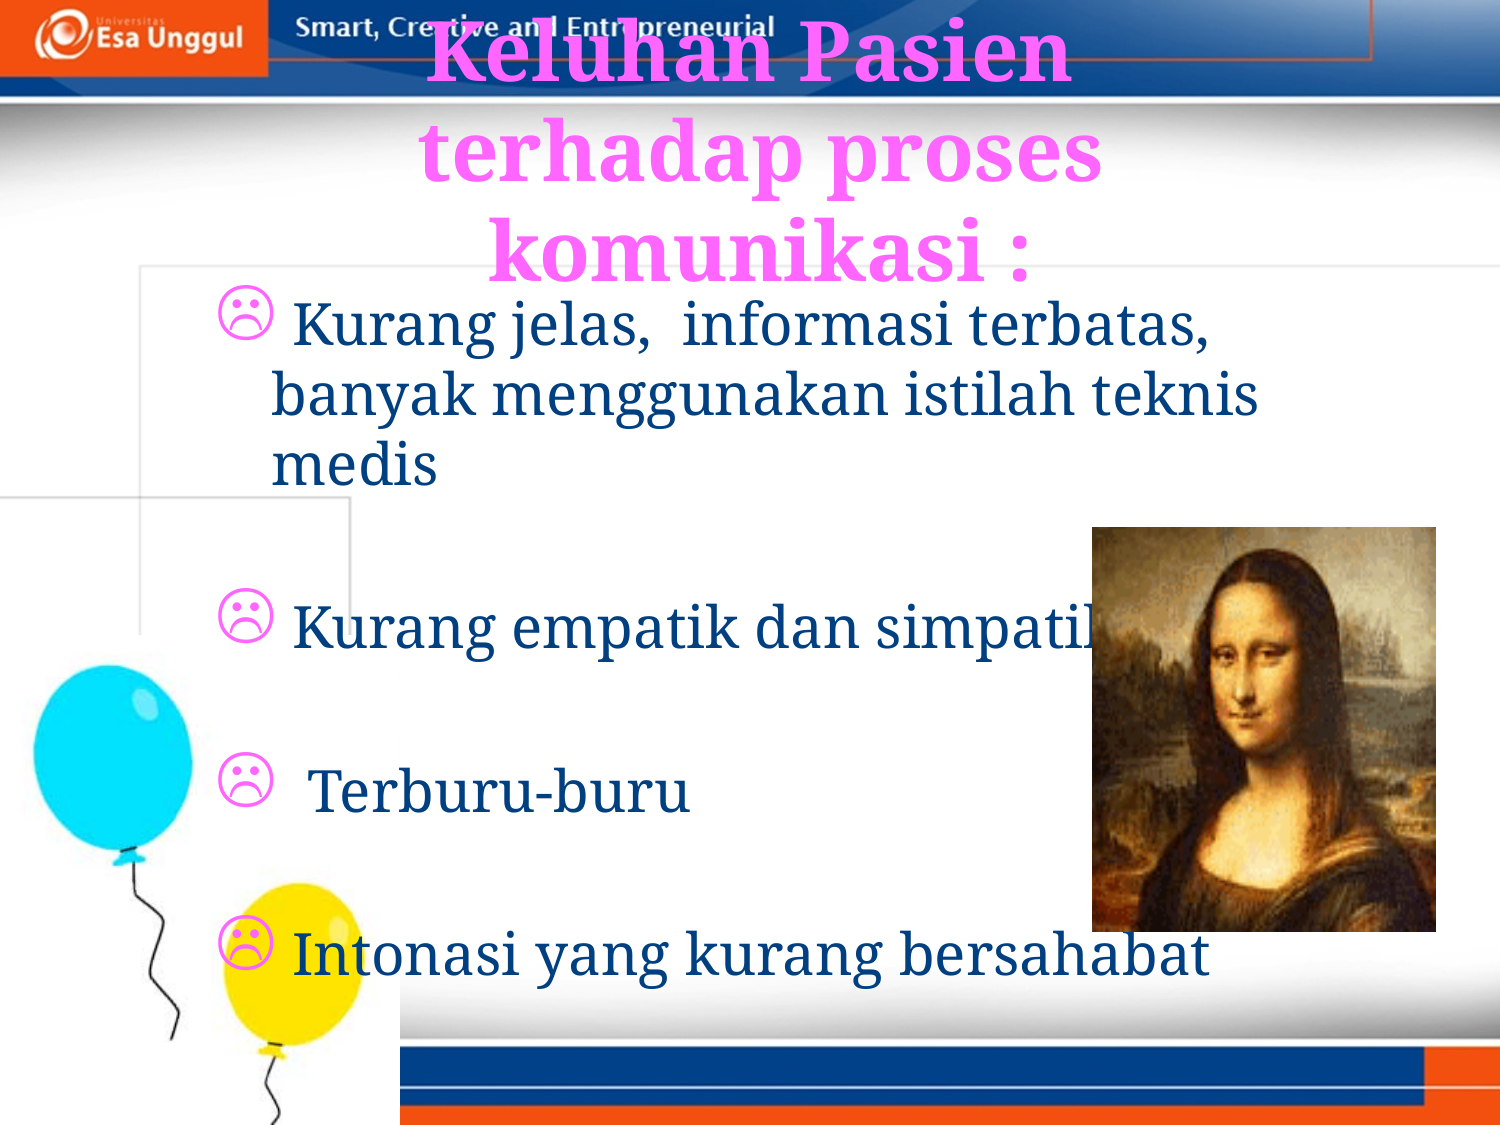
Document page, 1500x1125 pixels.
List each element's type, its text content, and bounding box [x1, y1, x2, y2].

text_box Kurang jelas, informasi terbatas, banyak menggunakan istilah teknis medis Kurang empatik dan simpatik Terburu-buru Intonasi yang kurang bersahabat [200, 279, 1413, 1018]
text_box Keluhan Pasien terhadap proses komunikasi : [147, 54, 1375, 243]
picture [0, 0, 1500, 1125]
